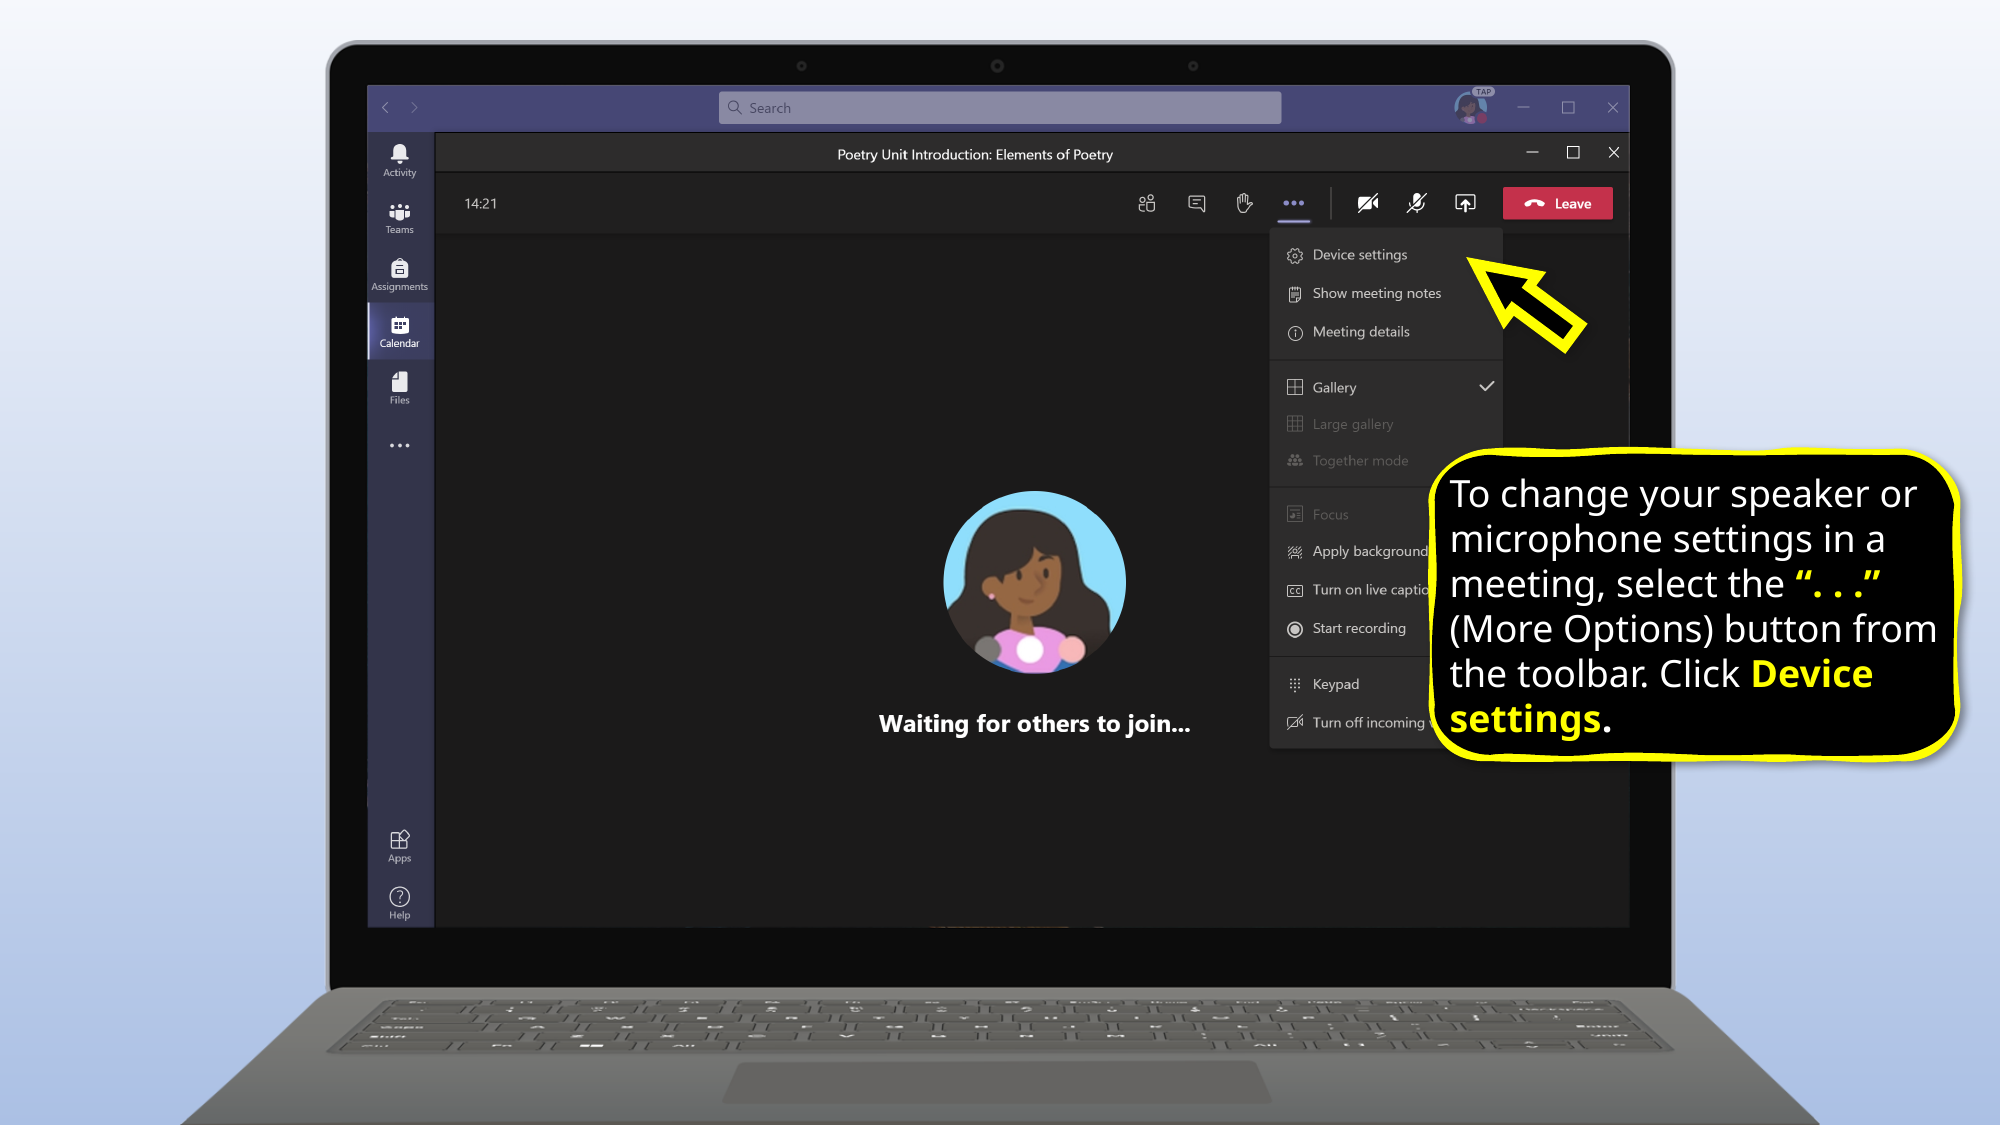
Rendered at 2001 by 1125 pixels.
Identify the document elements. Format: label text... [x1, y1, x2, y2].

text_box To change your speaker or microphone settings in a meeting, select the “. . .” (More Options) button from the toolbar. Click Device settings. [1820, 454, 1957, 757]
picture [180, 40, 1820, 1125]
